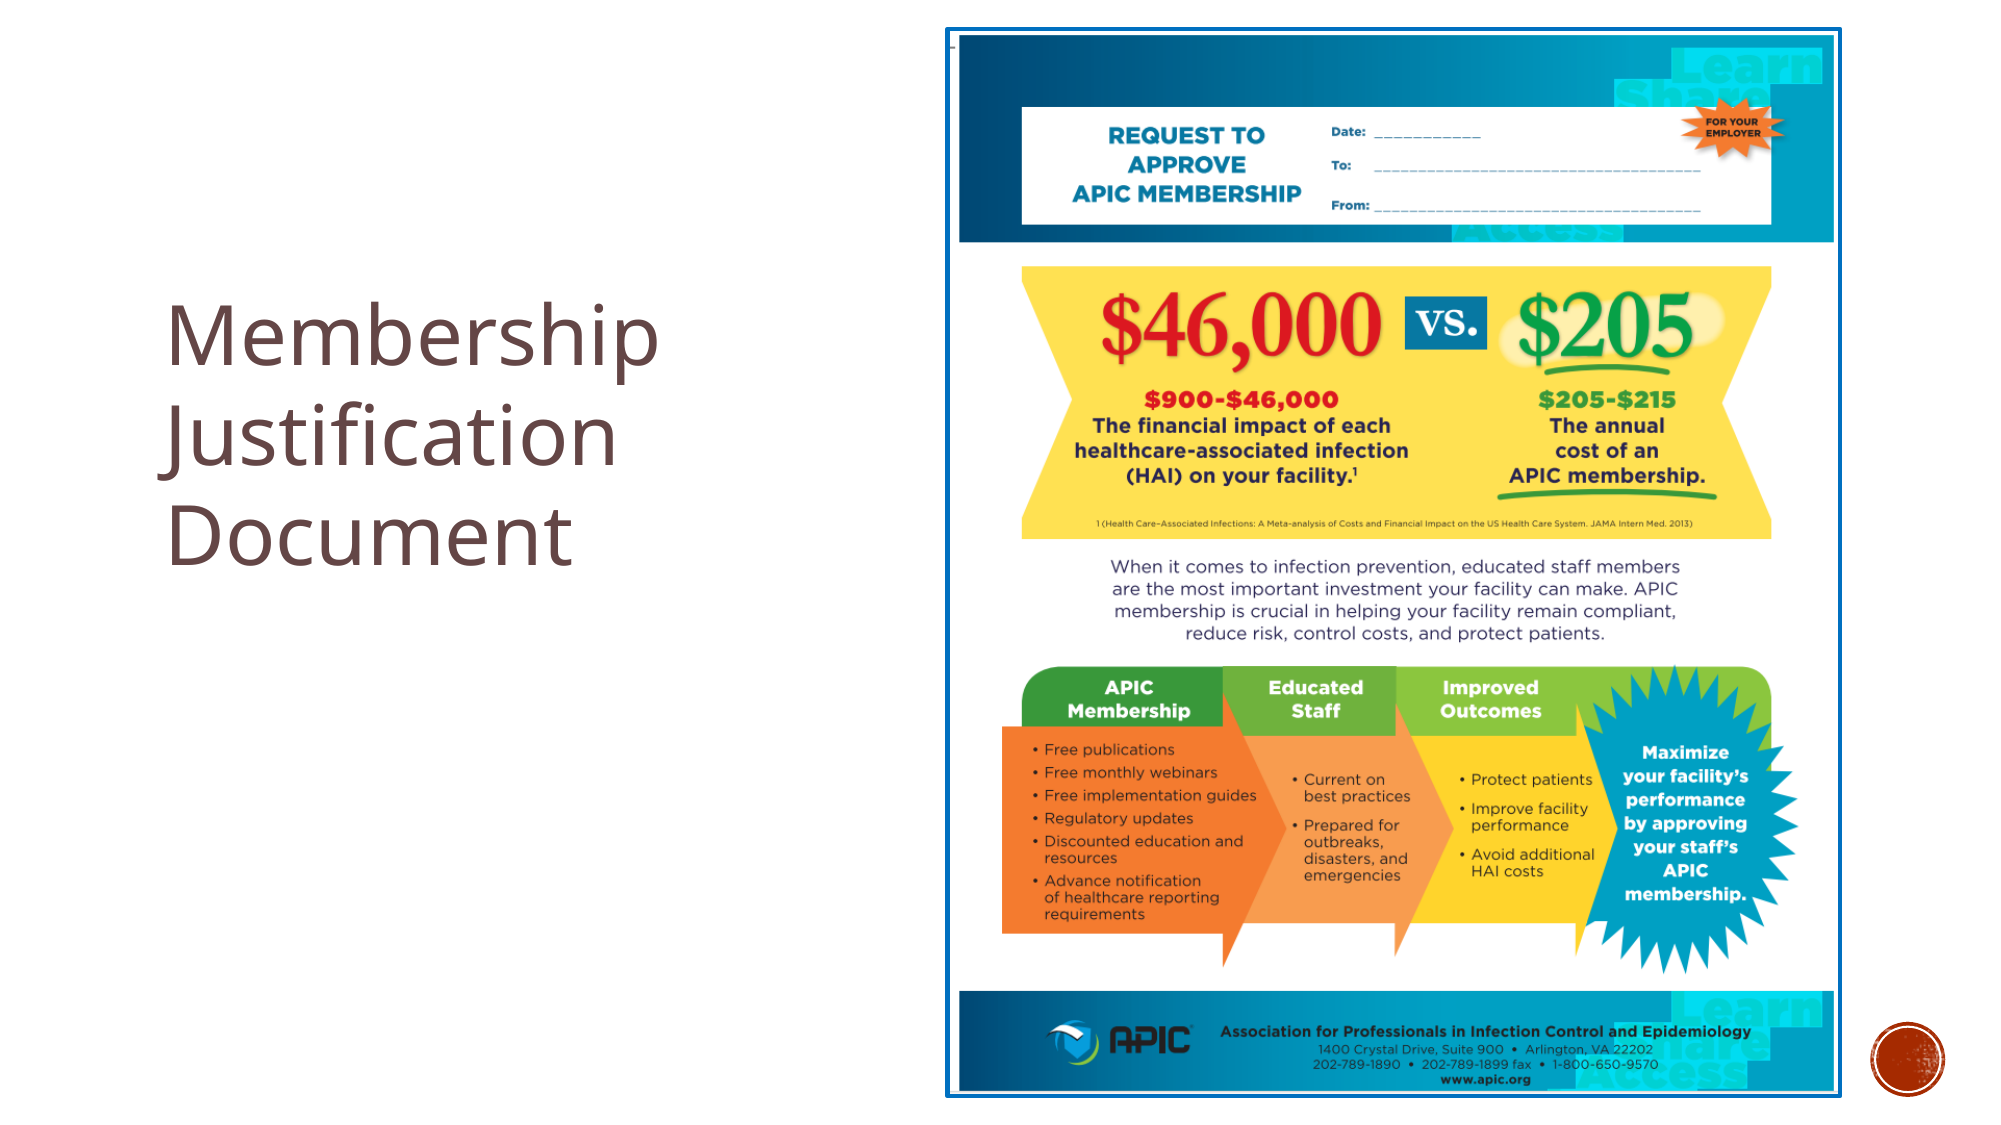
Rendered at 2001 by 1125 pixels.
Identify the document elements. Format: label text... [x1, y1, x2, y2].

picture [950, 31, 1839, 1094]
text_box Membership Justification Document [149, 275, 813, 635]
